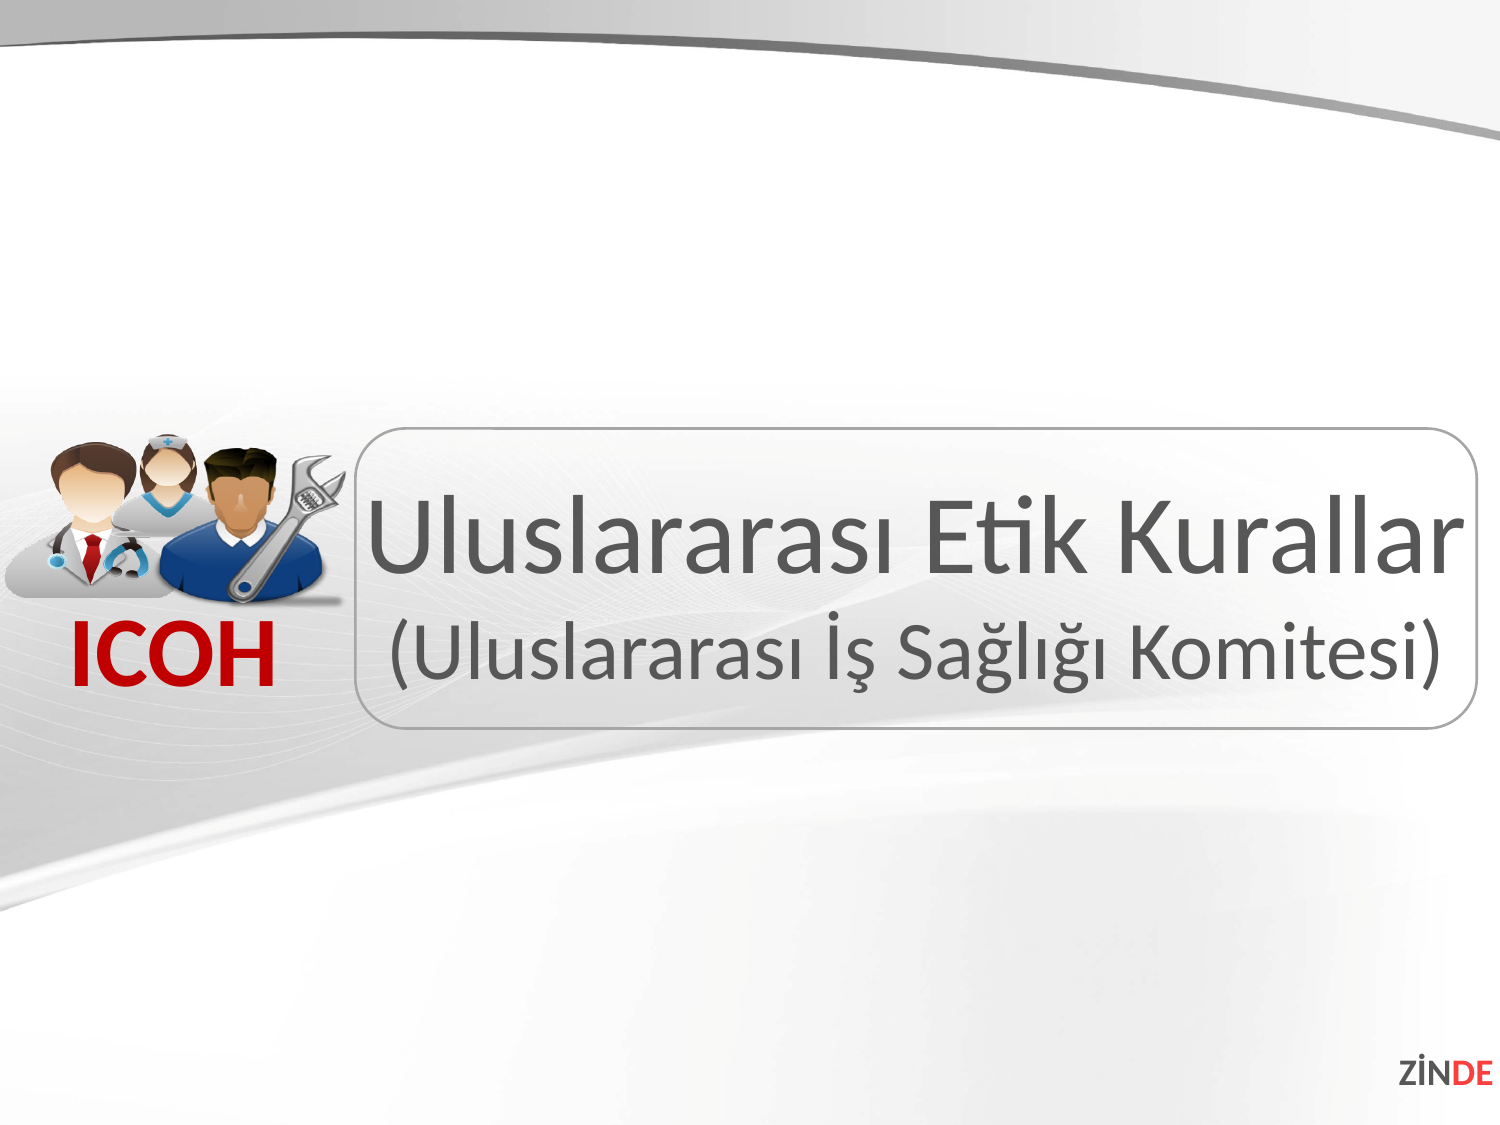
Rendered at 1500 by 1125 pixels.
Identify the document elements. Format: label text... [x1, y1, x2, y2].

text_box Uluslararası Etik Kurallar (Uluslararası İş Sağlığı Komitesi) [360, 428, 1477, 729]
picture [0, 0, 1500, 1125]
text_box ZİNDE [1385, 1048, 1494, 1125]
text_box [0, 432, 356, 716]
